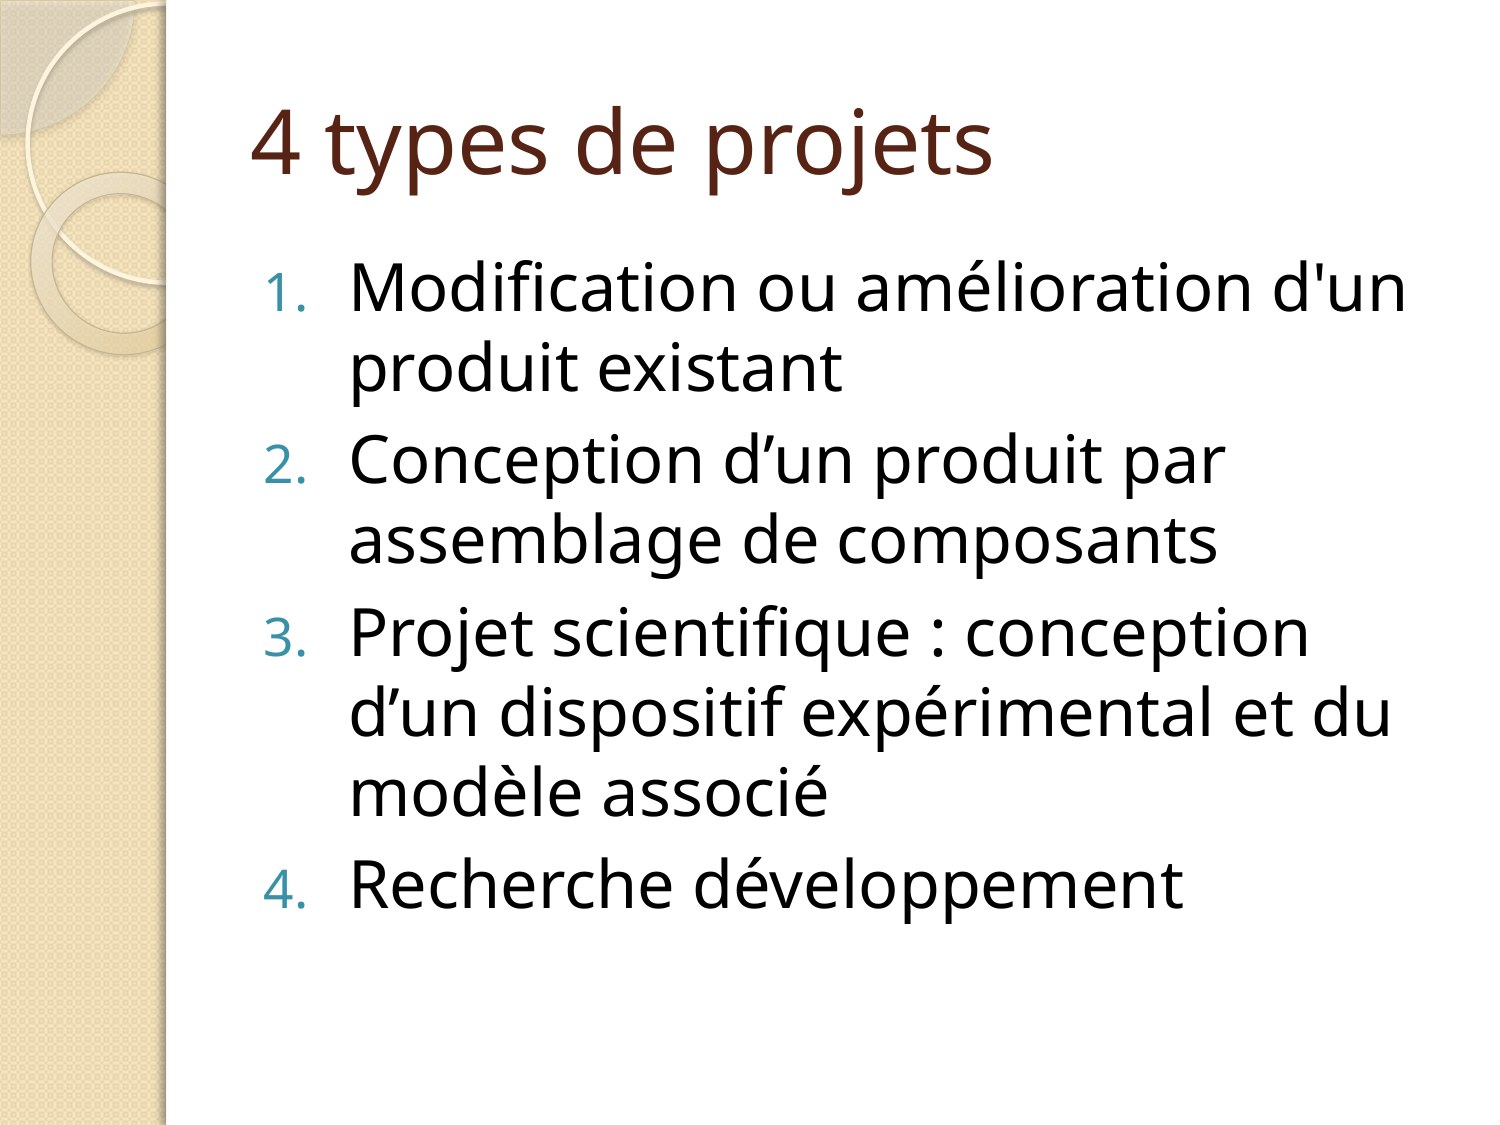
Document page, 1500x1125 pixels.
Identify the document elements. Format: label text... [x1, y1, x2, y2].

title 4 types de projets [235, 45, 1466, 233]
list Modification ou amélioration d'un produit existant Conception d’un produit par assemblage de composants Projet scientifique : conception d’un dispositif expérimental et du modèle associé Recherche développement [235, 237, 1466, 1025]
